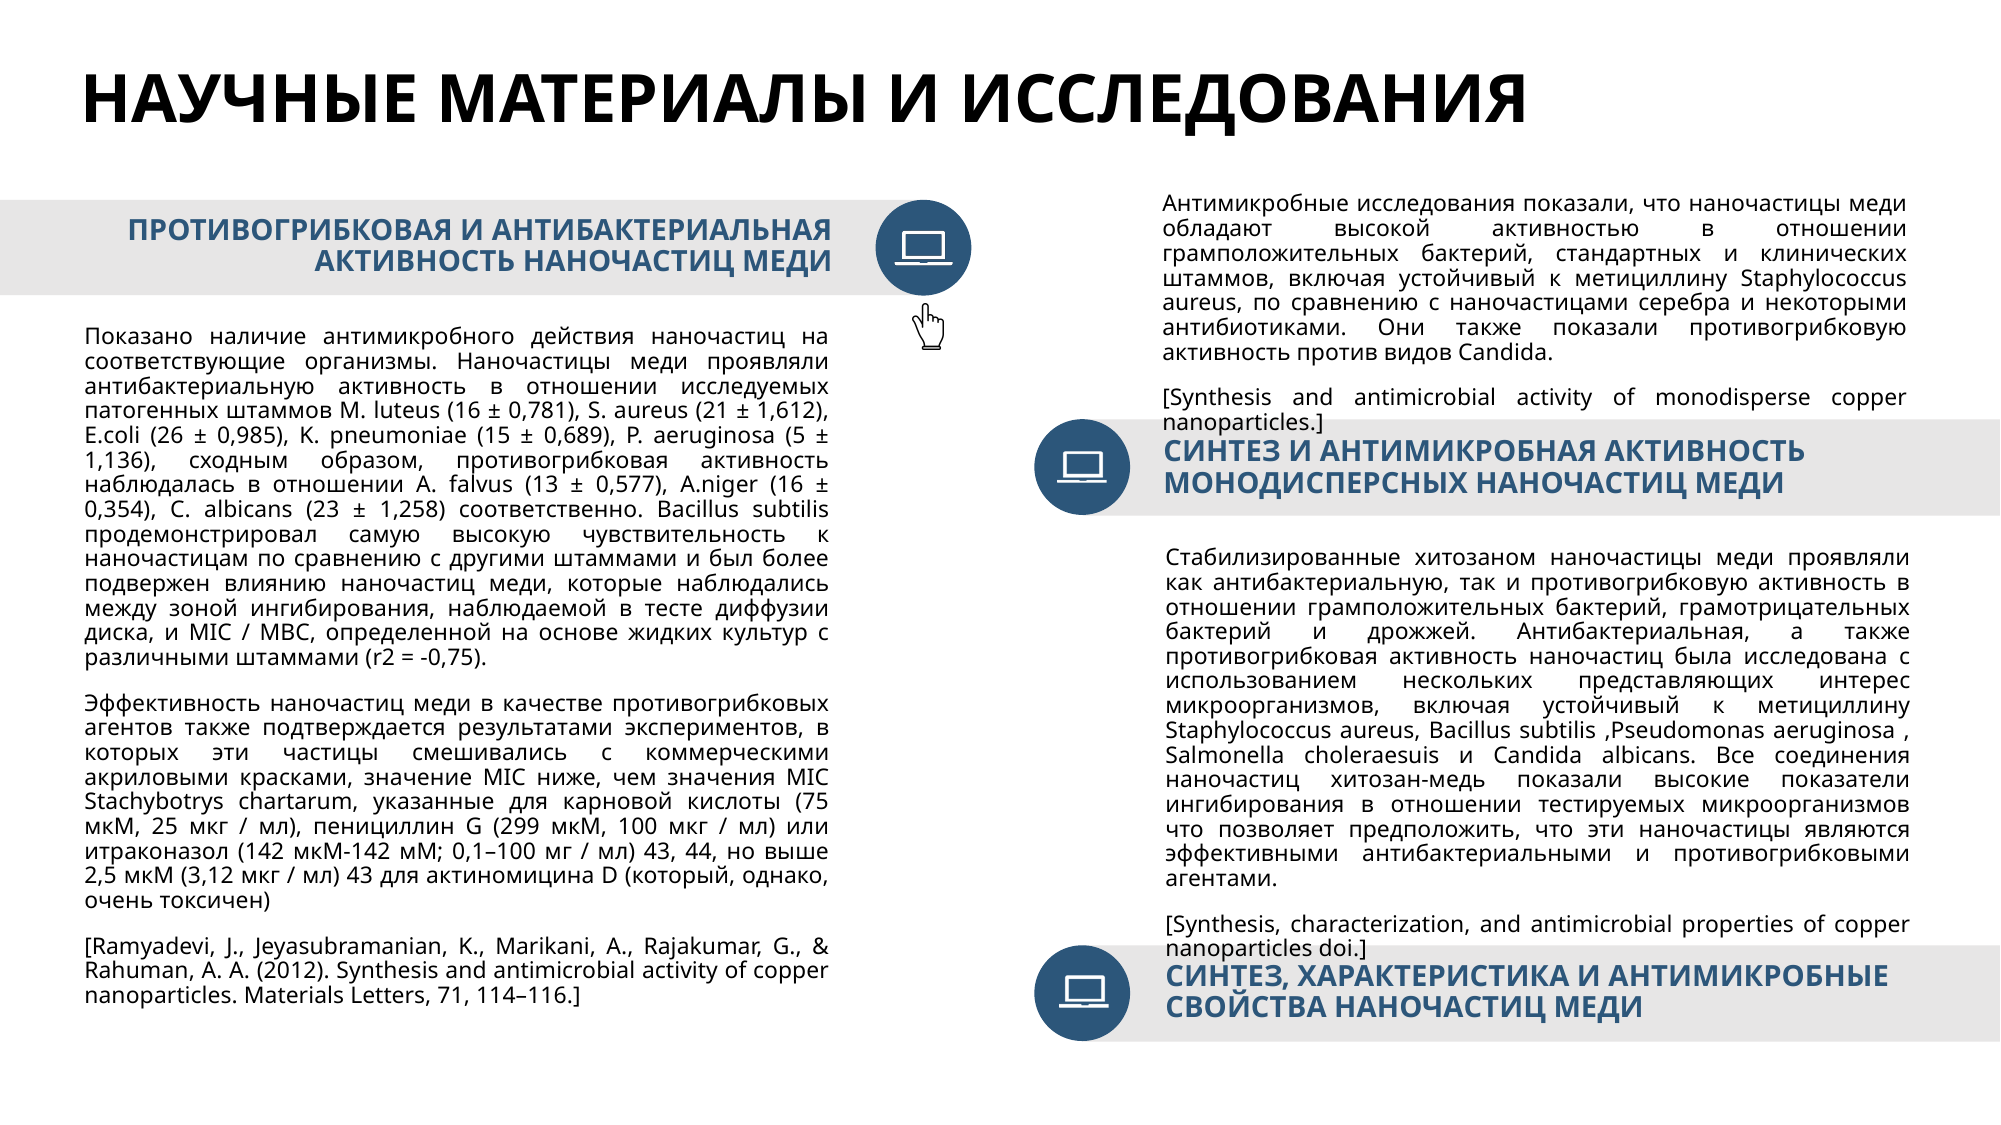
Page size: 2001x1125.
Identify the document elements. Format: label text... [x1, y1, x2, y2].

picture [1057, 438, 1107, 495]
list Антимикробные исследования показали, что наночастицы меди обладают высокой активностью в отношении грамположительных бактерий, стандартных и клинических штаммов, включая устойчивый к метициллину Staphylococcus aureus, по сравнению с наночастицами серебра и некоторыми антибиотиками. Они также показали противогрибковую активность против видов Candida. [Synthesis and antimicrobial activity of monodisperse copper nanoparticles.] [1162, 192, 1909, 392]
picture [1059, 962, 1109, 1020]
text_box Научные материалы и исследования [65, 57, 1895, 154]
list Синтез и антимикробная активность монодисперсных наночастиц меди [1163, 420, 1914, 516]
text_box Противогрибковая и антибактериальная активность наночастиц меди [90, 200, 833, 294]
picture [912, 303, 944, 350]
list Показано наличие антимикробного действия наночастиц на соответствующие организмы. Наночастицы меди проявляли антибактериальную активность в отношении исследуемых патогенных штаммов M. luteus (16 ± 0,781), S. aureus (21 ± 1,612), E.coli (26 ± 0,985), K. pneumoniae (15 ± 0,689), P. aeruginosa (5 ± 1,136), сходным образом, противогрибковая активность наблюдалась в отношении A. falvus (13 ± 0,577), A.niger (16 ± 0,354), C. albicans (23 ± 1,258) соответственно. Bacillus subtilis продемонстрировал самую высокую чувствительность к наночастицам по сравнению с другими штаммами и был более подвержен влиянию наночастиц меди, которые наблюдались между зоной ингибирования, наблюдаемой в тесте диффузии диска, и MIC / MBC, определенной на основе жидких культур с различными штаммами (r2 = -0,75). Эффективность наночастиц меди в качестве противогрибковых агентов также подтверждается результатами экспериментов, в которых эти частицы смешивались с коммерческими акриловыми красками, значение MIC ниже, чем значения MIC Stachybotrys chartarum, указанные для карновой кислоты (75 мкМ, 25 мкг / мл), пенициллин G (299 мкМ, 100 мкг / мл) или итраконазол (142 мкМ-142 мМ; 0,1–100 мг / мл) 43, 44, но выше 2,5 мкМ (3,12 мкг / мл) 43 для актиномицина D (который, однако, очень токсичен) [Ramyadevi, J., Jeyasubramanian, K., Marikani, A., Rajakumar, G., & Rahuman, A. A. (2012). Synthesis and antimicrobial activity of copper nanoparticles. Materials Letters, 71, 114–116.] [84, 324, 831, 1030]
list Стабилизированные хитозаном наночастицы меди проявляли как антибактериальную, так и противогрибковую активность в отношении грамположительных бактерий, грамотрицательных бактерий и дрожжей. Антибактериальная, а также противогрибковая активность наночастиц была исследована с использованием нескольких представляющих интерес микроорганизмов, включая устойчивый к метициллину Staphylococcus aureus, Bacillus subtilis ,Pseudomonas aeruginosa , Salmonella choleraesuis и Candida albicans. Все соединения наночастиц хитозан-медь показали высокие показатели ингибирования в отношении тестируемых микроорганизмов что позволяет предположить, что эти наночастицы являются эффективными антибактериальными и противогрибковыми агентами. [Synthesis, characterization, and antimicrobial properties of copper nanoparticles doi.] [1165, 545, 1912, 906]
picture [893, 218, 954, 278]
list Синтез, характеристика и антимикробные свойства наночастиц меди [1165, 945, 1916, 1041]
